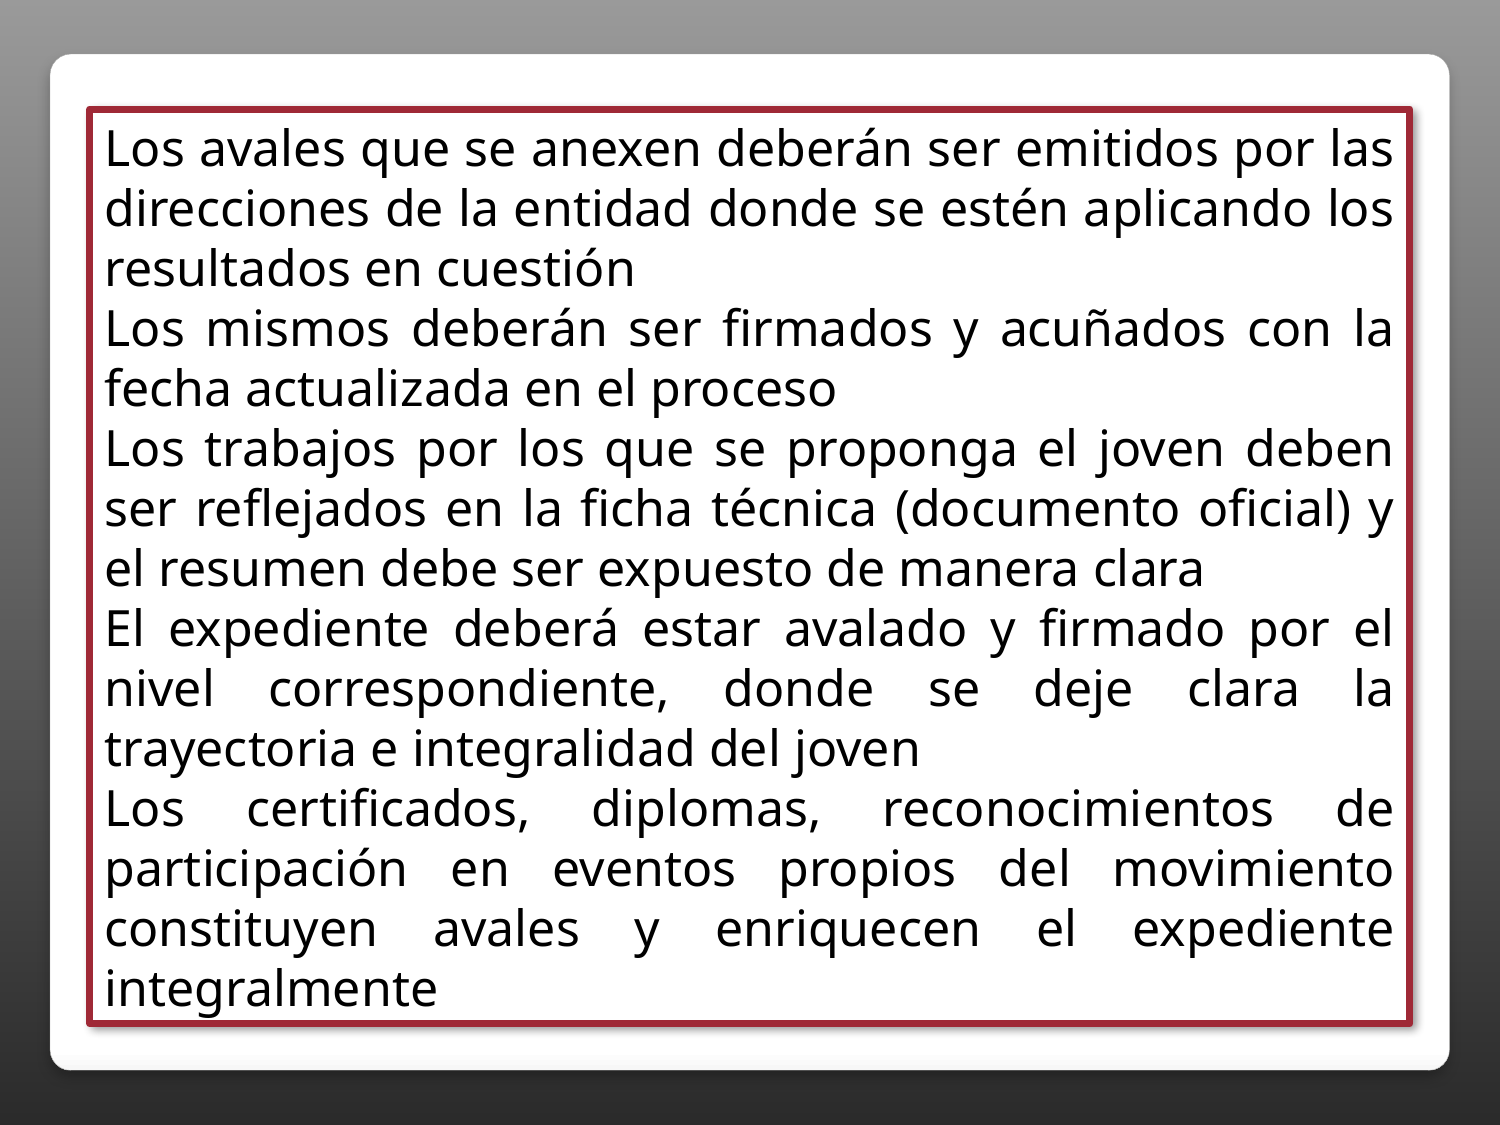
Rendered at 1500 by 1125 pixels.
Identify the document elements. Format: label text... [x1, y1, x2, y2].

text_box Los avales que se anexen deberán ser emitidos por las direcciones de la entidad donde se estén aplicando los resultados en cuestión Los mismos deberán ser firmados y acuñados con la fecha actualizada en el proceso Los trabajos por los que se proponga el joven deben ser reflejados en la ficha técnica (documento oficial) y el resumen debe ser expuesto de manera clara El expediente deberá estar avalado y firmado por el nivel correspondiente, donde se deje clara la trayectoria e integralidad del joven Los certificados, diplomas, reconocimientos de participación en eventos propios del movimiento constituyen avales y enriquecen el expediente integralmente [86, 106, 1413, 1027]
